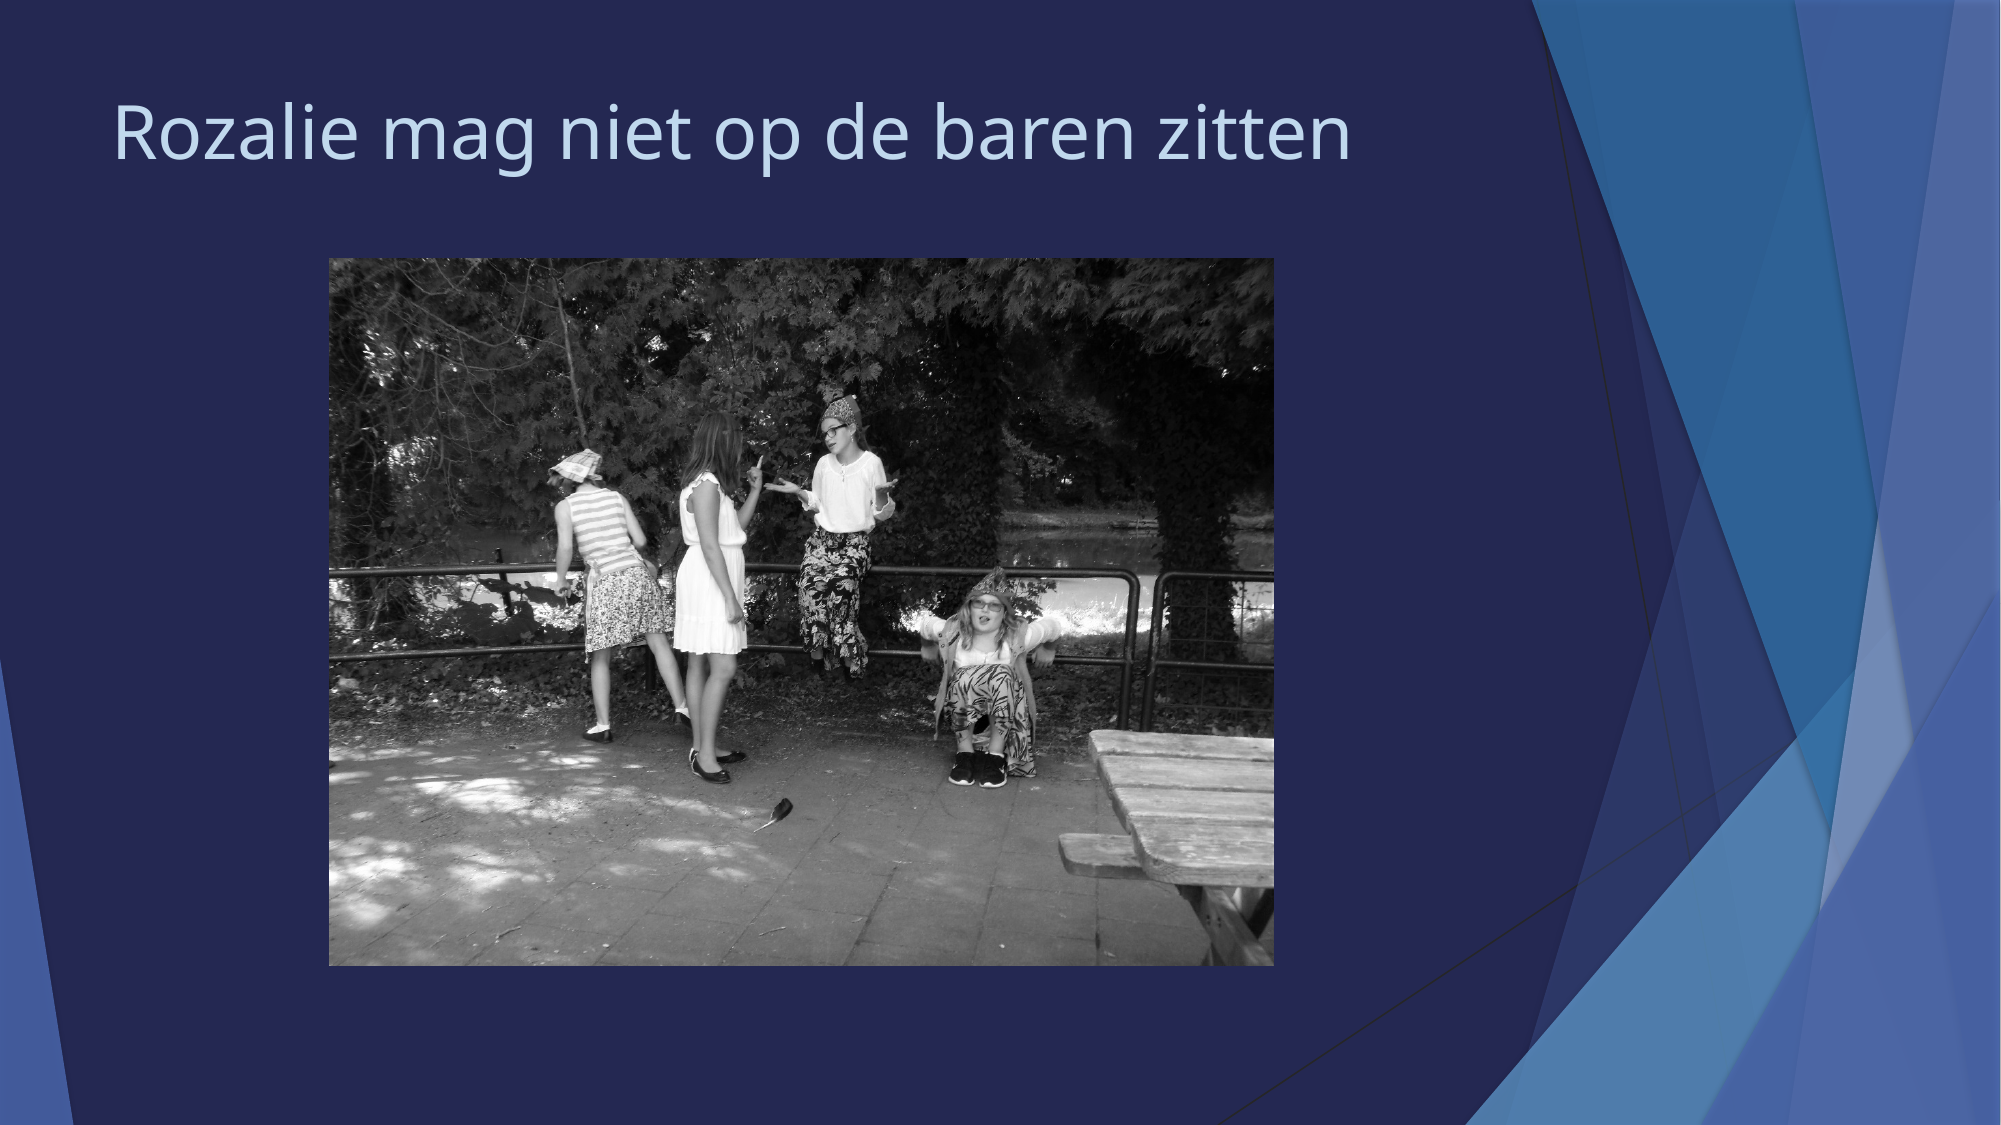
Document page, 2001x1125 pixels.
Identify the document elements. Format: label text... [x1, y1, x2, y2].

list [329, 257, 1274, 967]
title Rozalie mag niet op de baren zitten [96, 76, 1507, 294]
